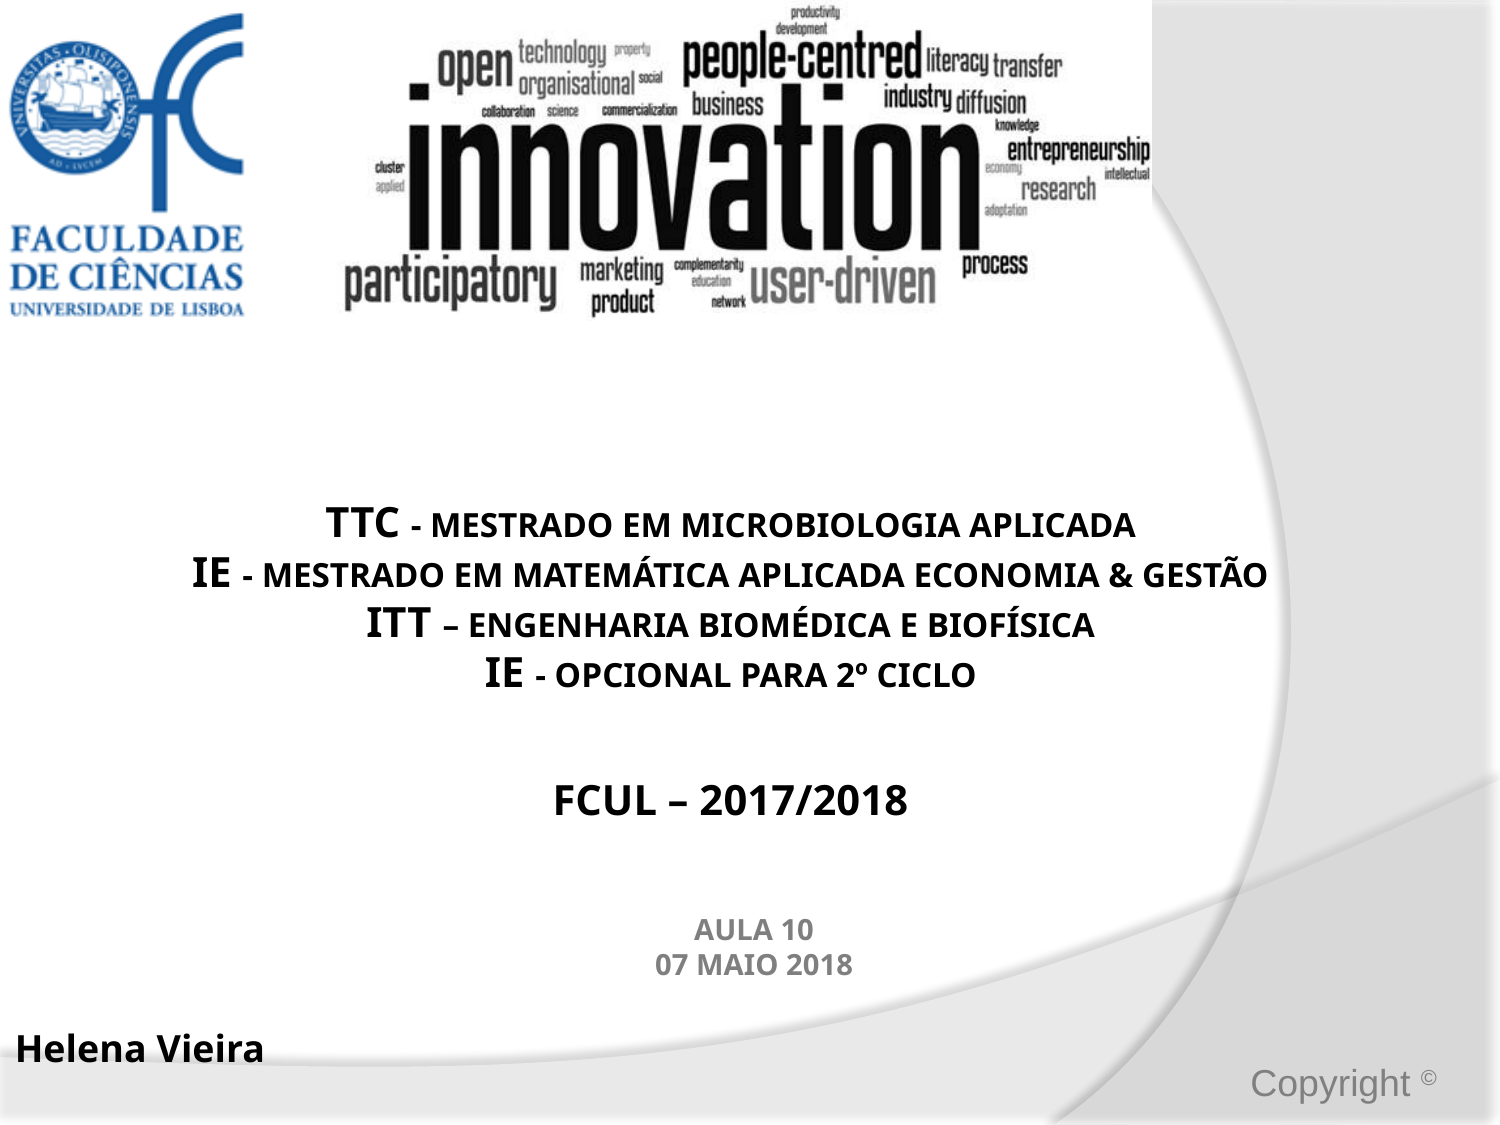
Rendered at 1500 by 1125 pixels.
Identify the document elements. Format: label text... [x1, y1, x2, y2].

text_box Copyright © [1199, 1051, 1488, 1112]
text_box Helena Vieira [0, 1017, 837, 1078]
text_box AULA 10 07 MAIO 2018 [10, 704, 1498, 1064]
text_box TTC - Mestrado em Microbiologia APLICADA IE - MESTRADO EM MATEMÁTICA APLICADA ECONOMIA & GESTÃO ITT – Engenharia Biomédica e Biofísica IE - OPCIONAL PARA 2º CICLO [10, 488, 1452, 704]
text_box FCUL – 2017/2018 [147, 766, 1314, 832]
picture [0, 4, 255, 327]
picture [336, 0, 1152, 321]
